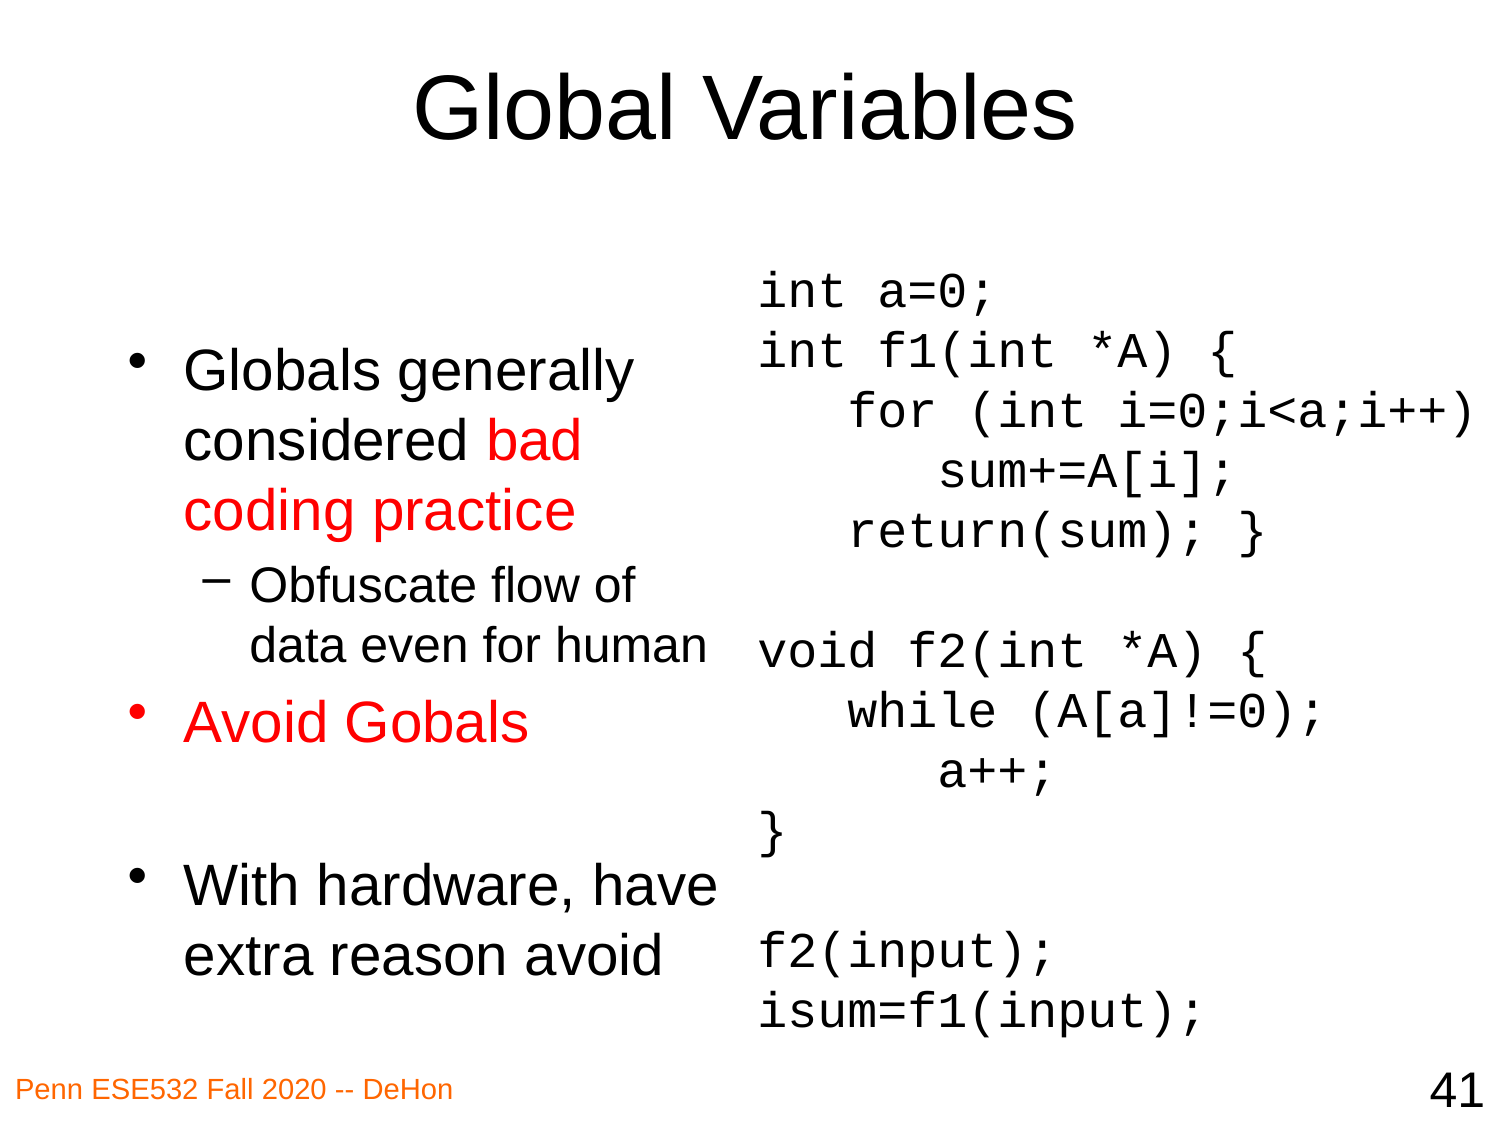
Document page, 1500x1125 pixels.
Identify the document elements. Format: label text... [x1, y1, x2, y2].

title Global Variables [107, 9, 1384, 198]
slide_number Penn ESE532 Fall 2020 -- DeHon [0, 1062, 576, 1125]
slide_number 41 [1187, 1049, 1500, 1125]
text_box int a=0; int f1(int *A) { for (int i=0;i<a;i++) sum+=A[i]; return(sum); } void f2(int *A) { while (A[a]!=0); a++; } f2(input); isum=f1(input); [742, 249, 1493, 1045]
list Globals generally considered bad coding practice Obfuscate flow of data even for human Avoid Gobals With hardware, have extra reason avoid [112, 324, 738, 1001]
